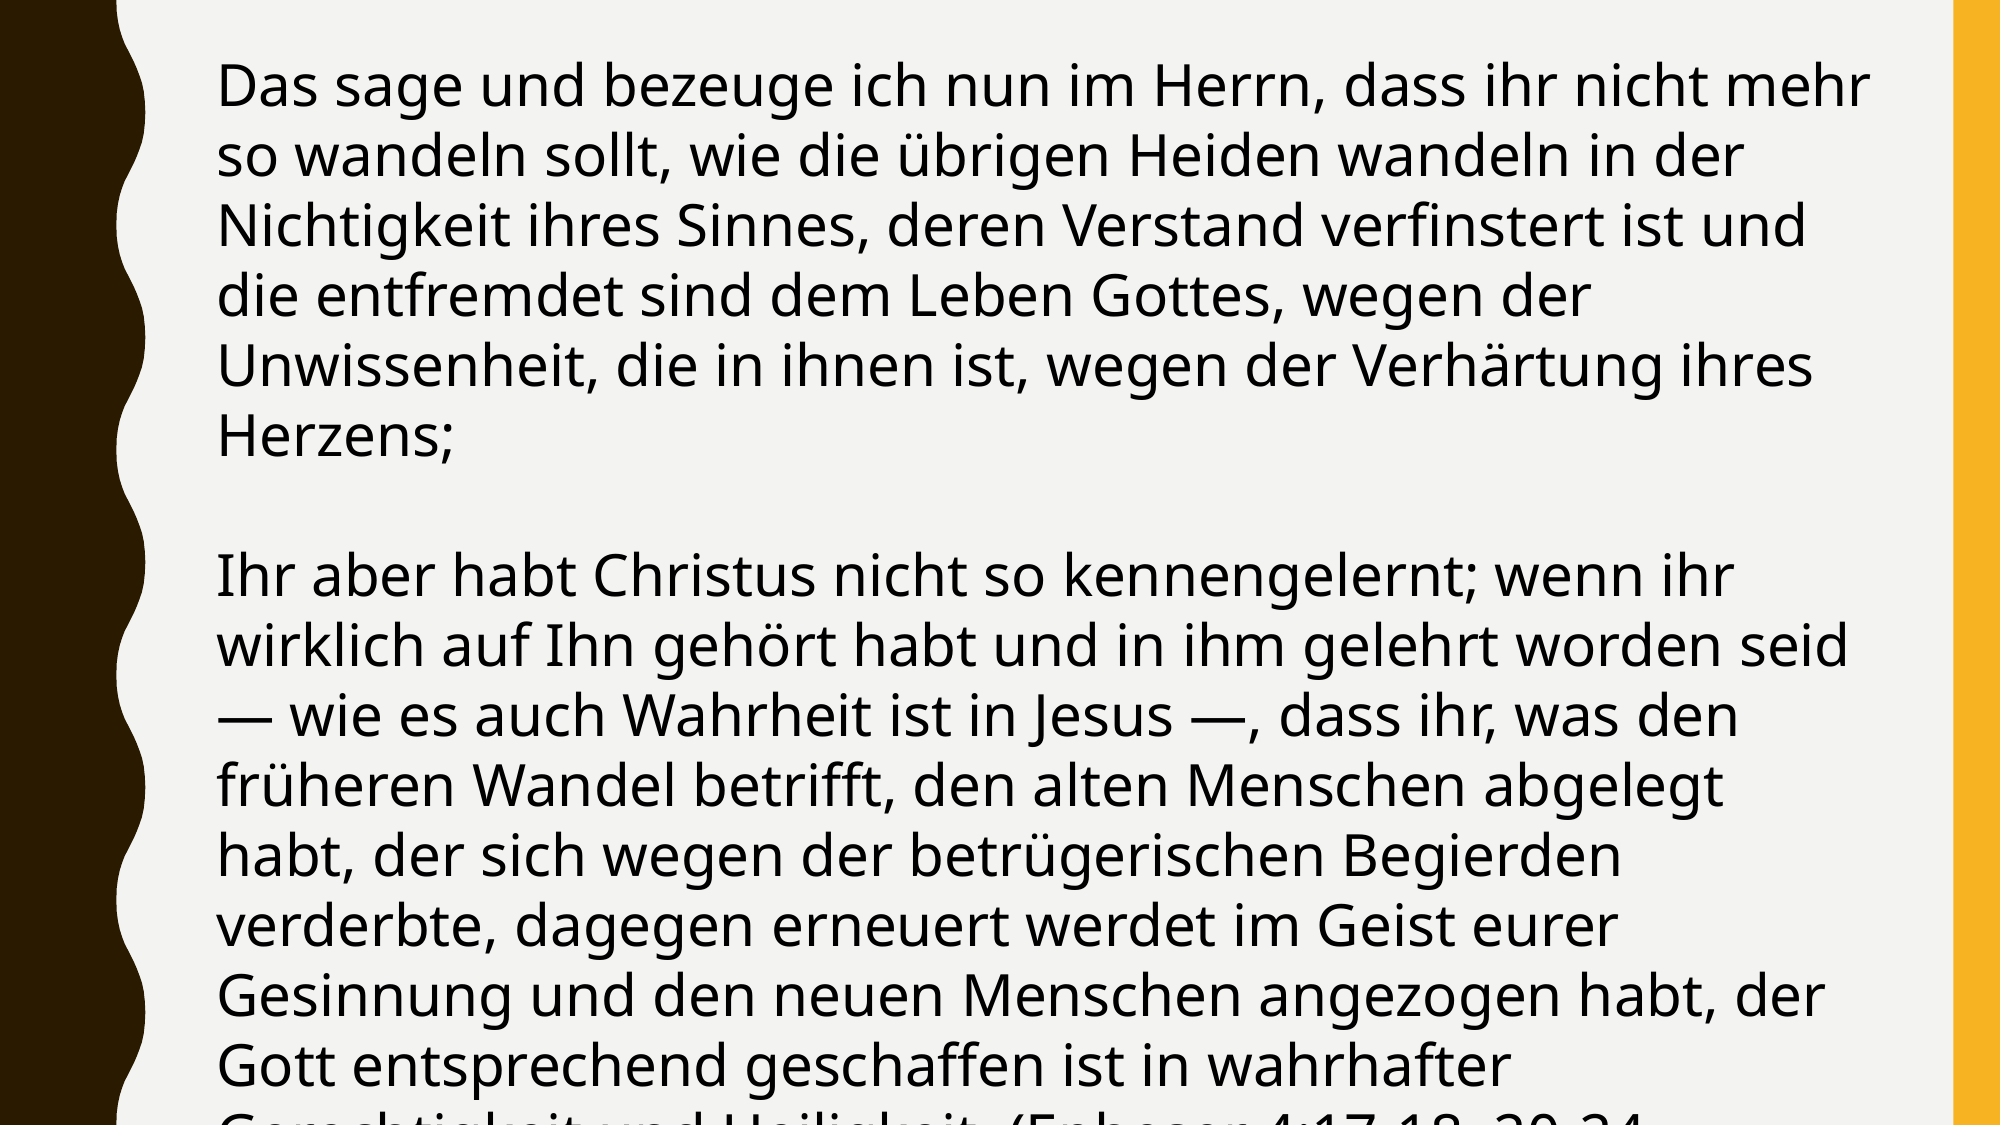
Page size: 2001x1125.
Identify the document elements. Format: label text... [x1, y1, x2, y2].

text_box Das sage und bezeuge ich nun im Herrn, dass ihr nicht mehr so wandeln sollt, wie die übrigen Heiden wandeln in der Nichtigkeit ihres Sinnes, deren Verstand verfinstert ist und die entfremdet sind dem Leben Gottes, wegen der Unwissenheit, die in ihnen ist, wegen der Verhärtung ihres Herzens; Ihr aber habt Christus nicht so kennengelernt; wenn ihr wirklich auf Ihn gehört habt und in ihm gelehrt worden seid — wie es auch Wahrheit ist in Jesus —, dass ihr, was den früheren Wandel betrifft, den alten Menschen abgelegt habt, der sich wegen der betrügerischen Begierden verderbte, dagegen erneuert werdet im Geist eurer Gesinnung und den neuen Menschen angezogen habt, der Gott entsprechend geschaffen ist in wahrhafter Gerechtigkeit und Heiligkeit. (‭Epheser‬ ‭4‬:‭17-18, 20-24‬ SCH2000) [201, 41, 1891, 1125]
